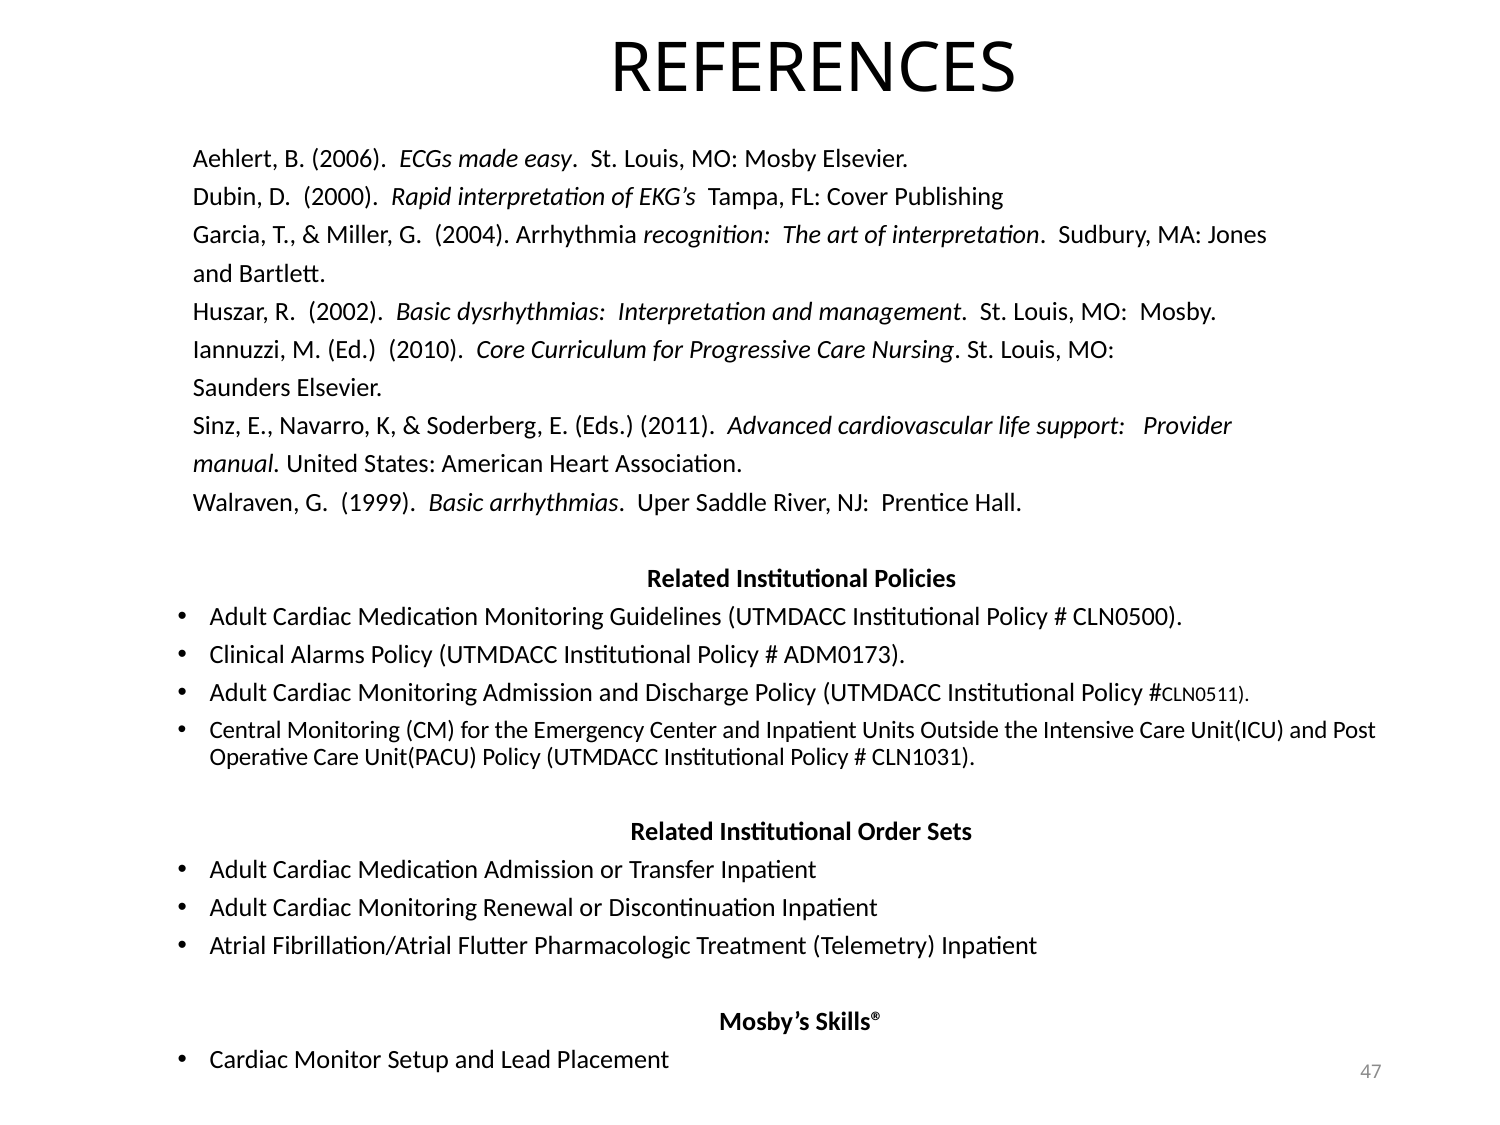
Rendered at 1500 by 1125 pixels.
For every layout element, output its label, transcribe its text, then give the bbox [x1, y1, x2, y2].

list Aehlert, B. (2006). ECGs made easy. St. Louis, MO: Mosby Elsevier. Dubin, D. (2000). Rapid interpretation of EKG’s Tampa, FL: Cover Publishing Garcia, T., & Miller, G. (2004). Arrhythmia recognition: The art of interpretation. Sudbury, MA: Jones and Bartlett. Huszar, R. (2002). Basic dysrhythmias: Interpretation and management. St. Louis, MO: Mosby. Iannuzzi, M. (Ed.) (2010). Core Curriculum for Progressive Care Nursing. St. Louis, MO: Saunders Elsevier. Sinz, E., Navarro, K, & Soderberg, E. (Eds.) (2011). Advanced cardiovascular life support: Provider manual. United States: American Heart Association. Walraven, G. (1999). Basic arrhythmias. Uper Saddle River, NJ: Prentice Hall. Related Institutional Policies Adult Cardiac Medication Monitoring Guidelines (UTMDACC Institutional Policy # CLN0500). Clinical Alarms Policy (UTMDACC Institutional Policy # ADM0173). Adult Cardiac Monitoring Admission and Discharge Policy (UTMDACC Institutional Policy #CLN0511). Central Monitoring (CM) for the Emergency Center and Inpatient Units Outside the Intensive Care Unit(ICU) and Post Operative Care Unit(PACU) Policy (UTMDACC Institutional Policy # CLN1031). Related Institutional Order Sets Adult Cardiac Medication Admission or Transfer Inpatient Adult Cardiac Monitoring Renewal or Discontinuation Inpatient Atrial Fibrillation/Atrial Flutter Pharmacologic Treatment (Telemetry) Inpatient Mosby’s Skills® Cardiac Monitor Setup and Lead Placement [162, 137, 1425, 1088]
slide_number 47 [1059, 1042, 1397, 1103]
title REFERENCES [249, 0, 1377, 137]
